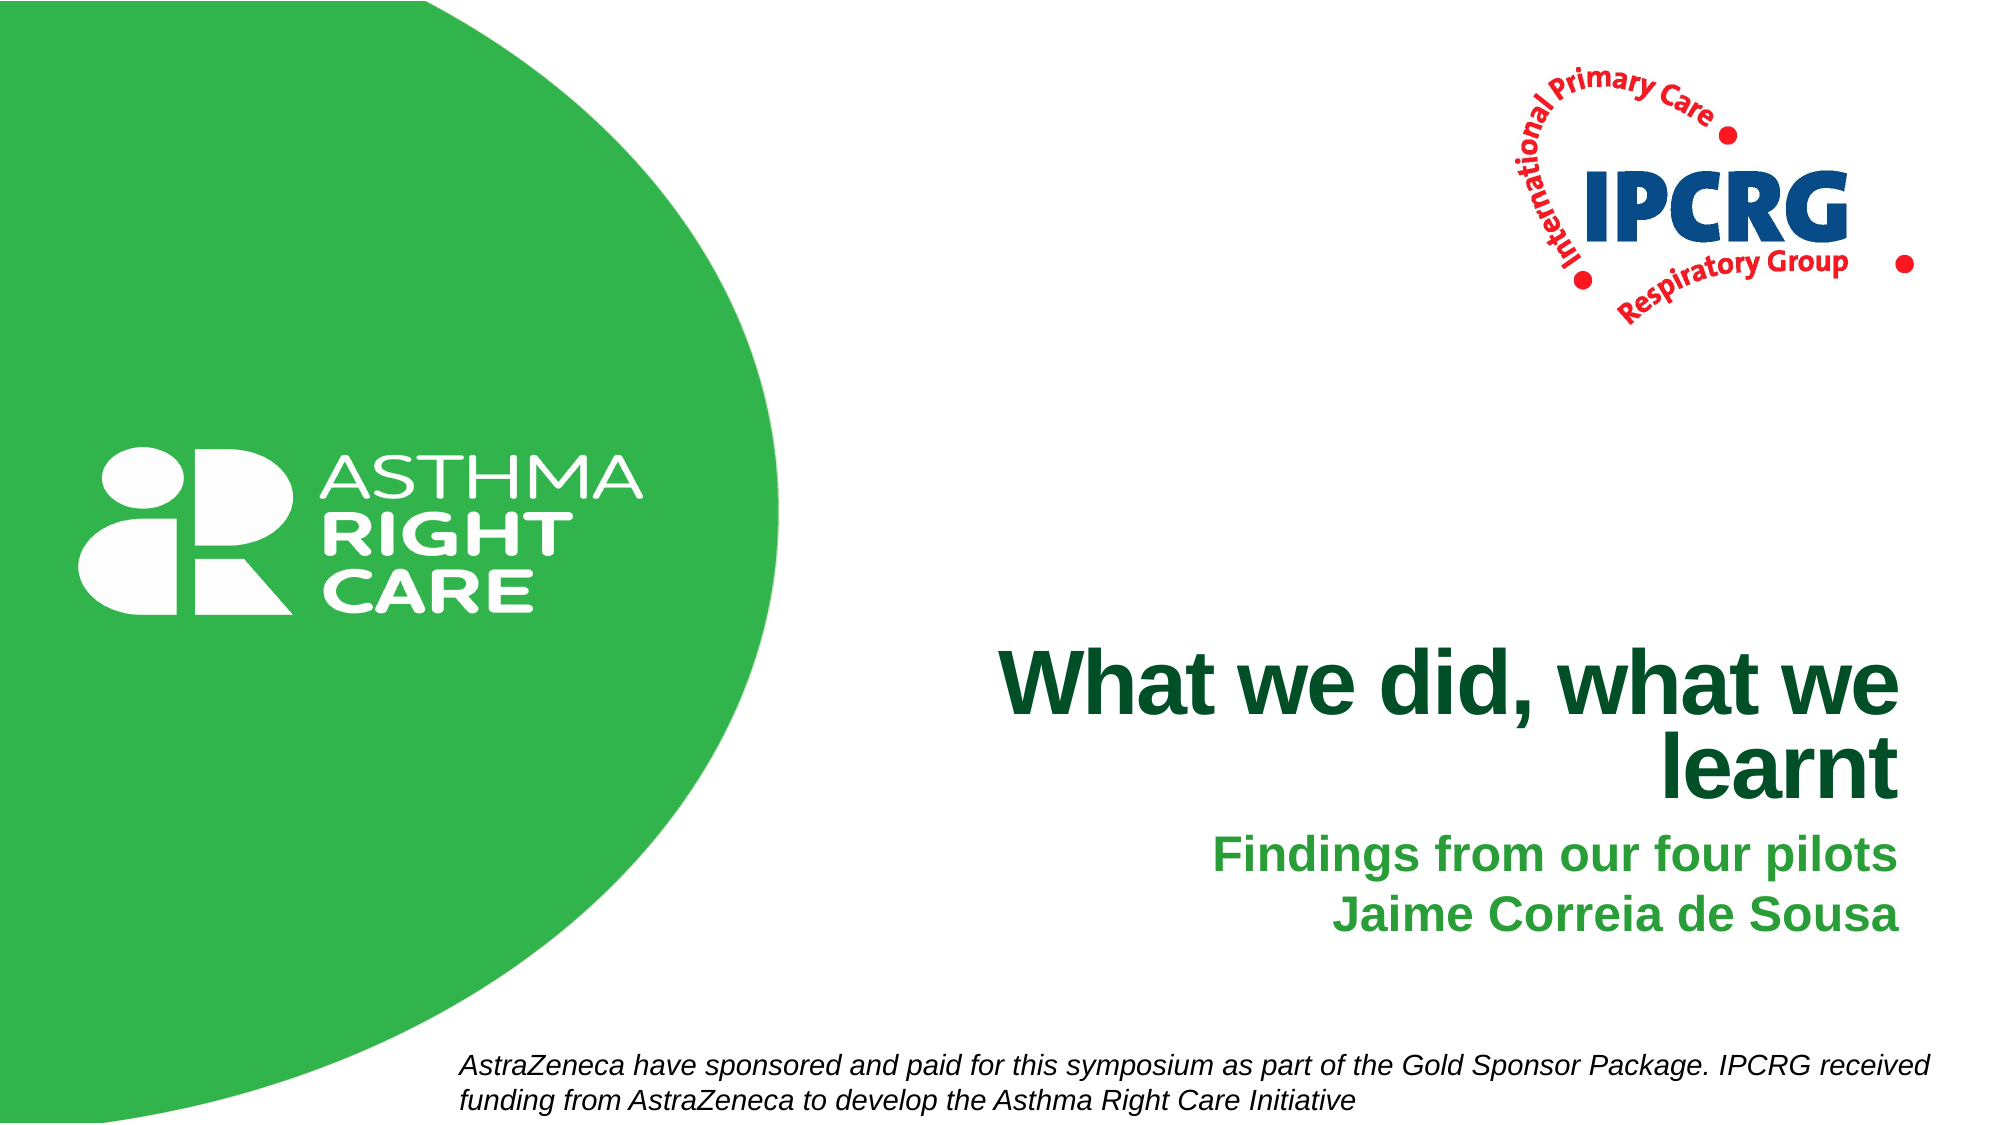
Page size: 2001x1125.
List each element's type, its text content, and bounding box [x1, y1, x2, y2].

title What we did, what we learnt [861, 447, 1914, 824]
text_box AstraZeneca have sponsored and paid for this symposium as part of the Gold Sponsor Package. IPCRG received funding from AstraZeneca to develop the Asthma Right Care Initiative [444, 1039, 2000, 1124]
subtitle Findings from our four pilots Jaime Correia de Sousa [861, 824, 1914, 1039]
picture [0, 0, 2001, 1125]
